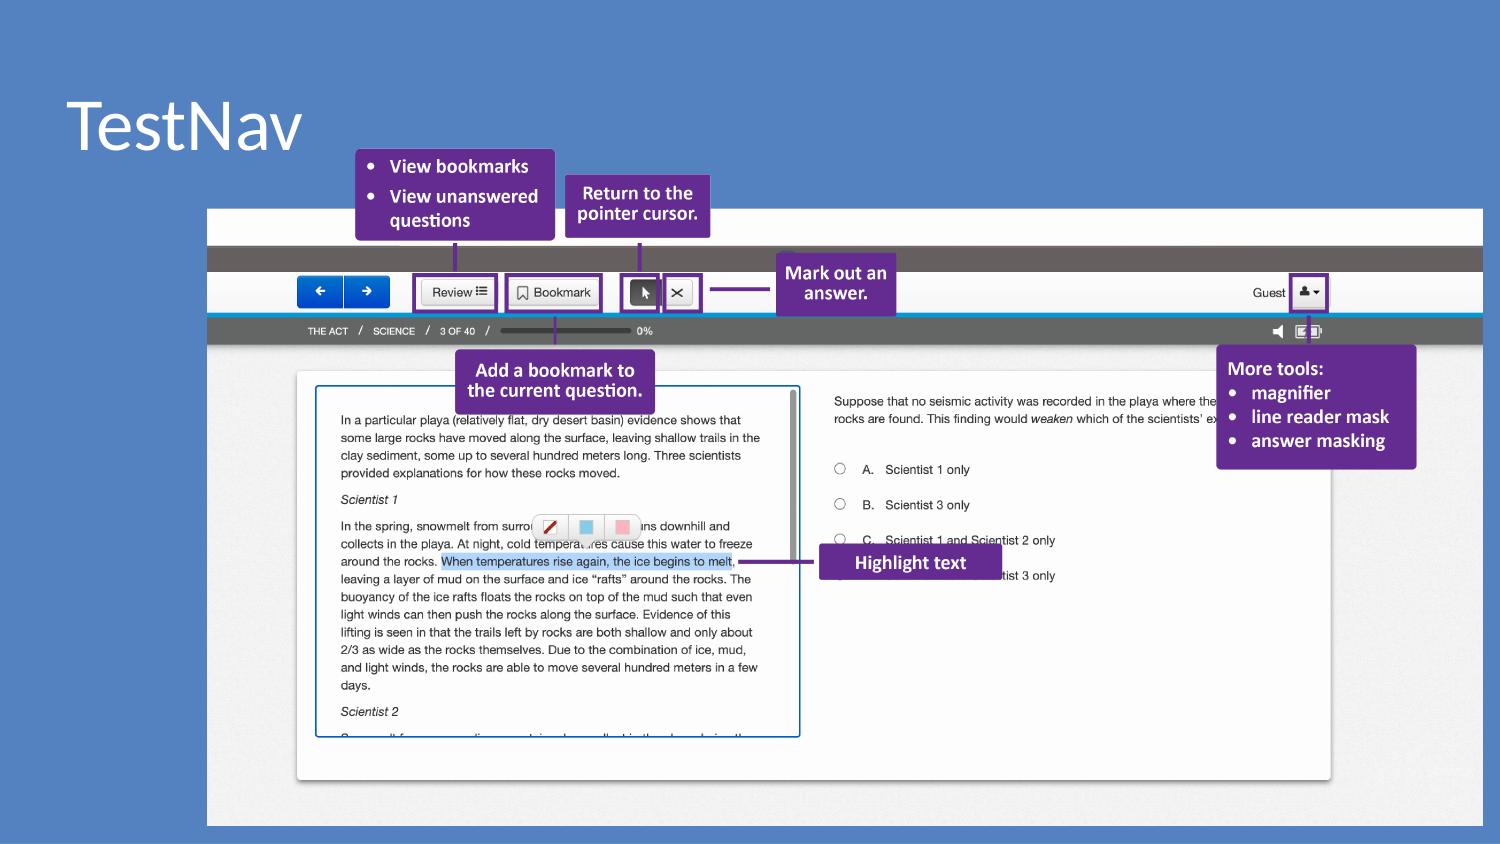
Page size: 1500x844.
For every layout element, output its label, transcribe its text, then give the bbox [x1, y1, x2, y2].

title TestNav [51, 72, 1449, 167]
picture [0, 0, 1500, 844]
